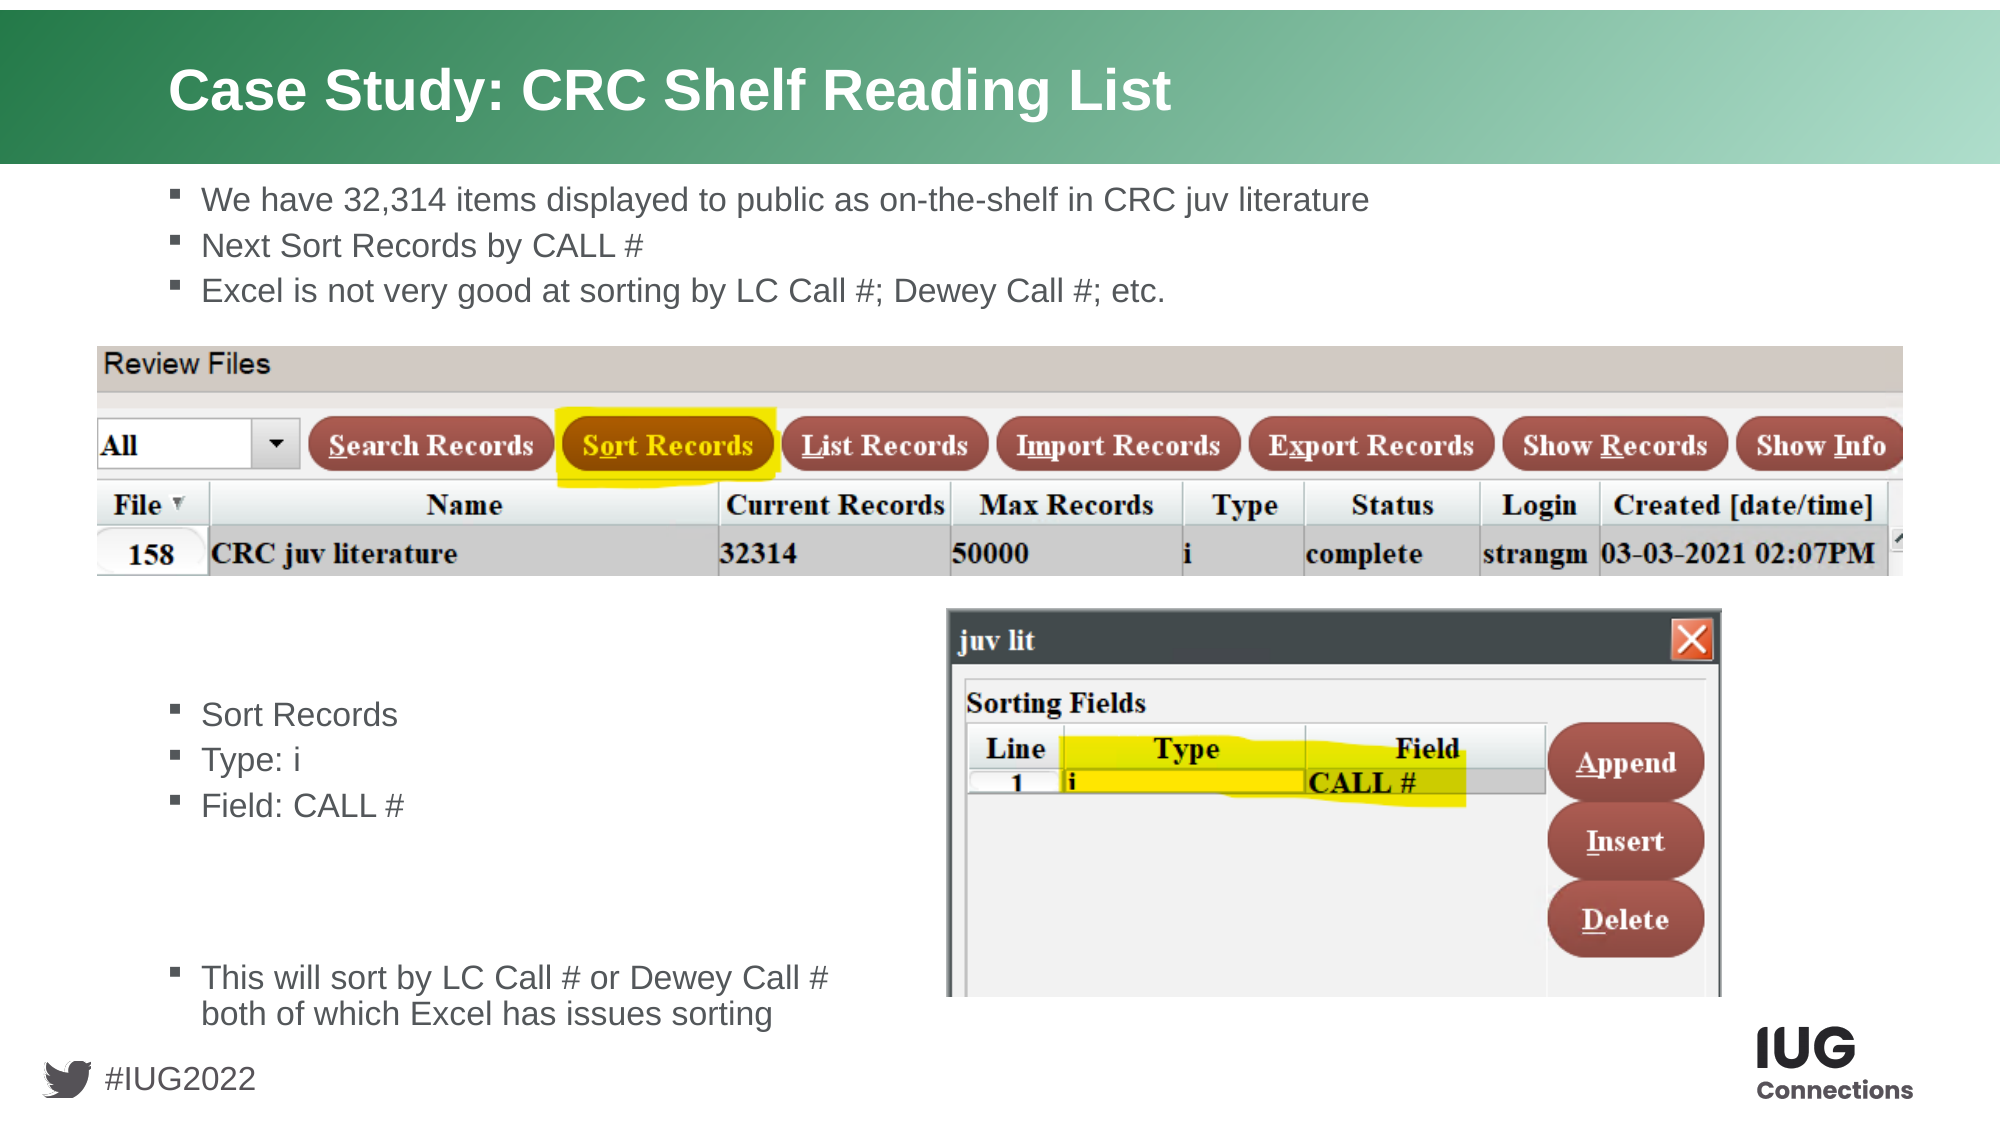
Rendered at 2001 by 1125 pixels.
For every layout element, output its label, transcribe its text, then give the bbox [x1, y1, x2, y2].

title Case Study: CRC Shelf Reading List [153, 39, 1879, 136]
picture [946, 608, 1722, 997]
picture [1733, 985, 2001, 1125]
list We have 32,314 items displayed to public as on-the-shelf in CRC juv literature Next Sort Records by CALL # Excel is not very good at sorting by LC Call #; Dewey Call #; etc. Sort Records Type: i Field: CALL # This will sort by LC Call # or Dewey Call # both of which Excel has issues sorting [84, 174, 1903, 1043]
picture [96, 346, 1903, 576]
picture [42, 1061, 91, 1098]
